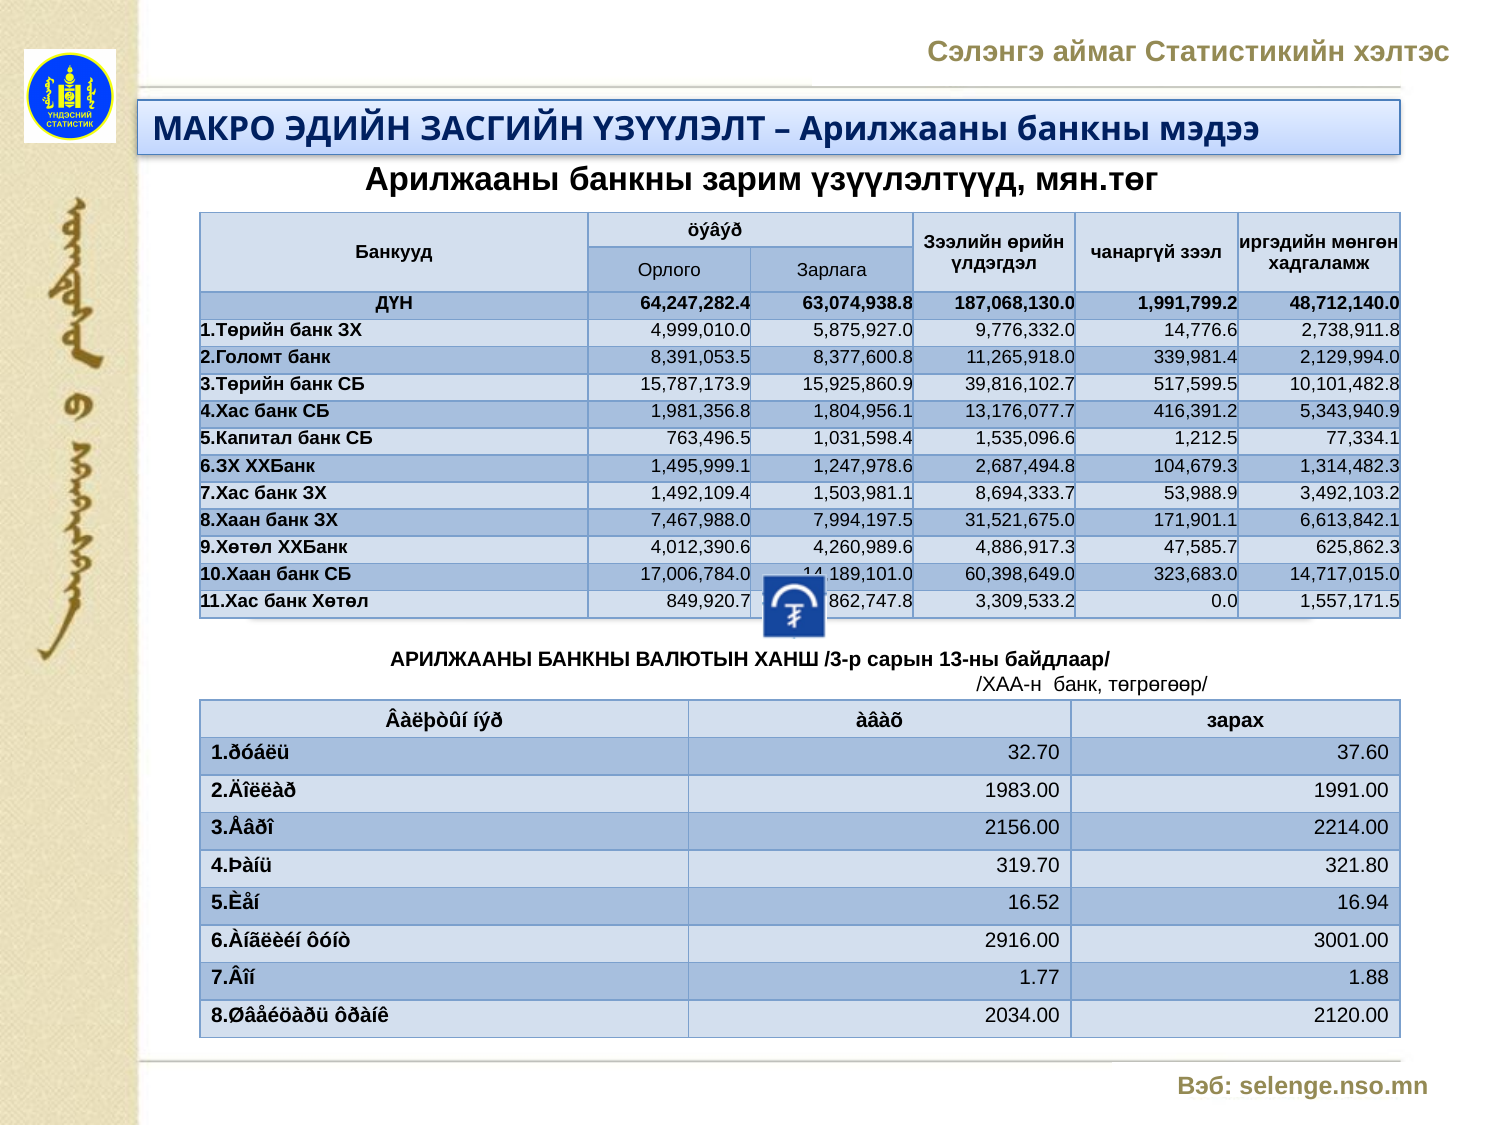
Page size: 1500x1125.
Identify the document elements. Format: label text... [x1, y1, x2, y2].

table_cell 14,717,015.0 [1239, 564, 1399, 590]
table_cell 625,862.3 [1239, 537, 1399, 563]
table_cell 13,176,077.7 [914, 402, 1074, 427]
table_cell 2034.00 [689, 1001, 1070, 1037]
text_box МАКРО ЭДИЙН ЗАСГИЙН ҮЗҮҮЛЭЛТ – Арилжааны банкны мэдээ [137, 99, 1401, 155]
table_cell 1,981,356.8 [589, 402, 750, 427]
table_cell 1.88 [1072, 963, 1399, 999]
table_cell Орлого [589, 248, 750, 291]
table_cell 1.77 [689, 963, 1070, 999]
table_cell 4,260,989.6 [751, 537, 912, 563]
table_header Âàëþòûí íýð [201, 701, 688, 737]
table_cell 517,599.5 [1076, 375, 1237, 400]
table_cell 1983.00 [689, 776, 1070, 812]
text_box АРИЛЖААНЫ БАНКНЫ ВАЛЮТЫН ХАНШ /3-р сарын 13-ны байдлаар/ /ХАА-н банк, төгрөгөөр/ [300, 637, 1225, 699]
table_cell 319.70 [689, 851, 1070, 887]
table_cell 323,683.0 [1076, 564, 1237, 590]
table_cell 1.ðóáëü [201, 738, 688, 774]
table_cell 104,679.3 [1076, 456, 1237, 481]
table_cell 10,101,482.8 [1239, 375, 1399, 400]
table_cell 5,343,940.9 [1239, 402, 1399, 427]
table_cell 339,981.4 [1076, 347, 1237, 373]
table_cell 4.Þàíü [201, 851, 688, 887]
table_cell 2214.00 [1072, 813, 1399, 849]
table_header чанаргүй зээл [1076, 213, 1237, 291]
table_cell 15,925,860.9 [751, 375, 912, 400]
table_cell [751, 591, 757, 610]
table_cell 17,006,784.0 [589, 564, 750, 590]
table_cell 321.80 [1072, 851, 1399, 887]
table_cell 849,920.7 [589, 591, 750, 610]
table_cell 8,377,600.8 [751, 347, 912, 373]
text_box Арилжааны банкны зарим үзүүлэлтүүд, мян.төг [349, 162, 1263, 205]
table_cell 2,738,911.8 [1239, 320, 1399, 346]
table_cell 1,314,482.3 [1239, 456, 1399, 481]
table_cell 6.ЗХ ХХБанк [201, 456, 587, 481]
table_cell 60,398,649.0 [914, 564, 1074, 590]
table_cell 15,787,173.9 [589, 375, 750, 400]
table_cell 1991.00 [1072, 776, 1399, 812]
table_cell 0.0 [1076, 591, 1237, 610]
table_cell 1,492,109.4 [589, 483, 750, 508]
table_cell 9.Хөтөл ХХБанк [201, 537, 587, 563]
table_cell 11,265,918.0 [914, 347, 1074, 373]
table_cell 1,804,956.1 [751, 402, 912, 427]
table_cell 2,687,494.8 [914, 456, 1074, 481]
table_cell 77,334.1 [1239, 429, 1399, 454]
table_cell 7.Âîí [201, 963, 688, 999]
table_cell 32.70 [689, 738, 1070, 774]
table_cell 7.Хас банк ЗХ [201, 483, 587, 508]
table_cell 3001.00 [1072, 926, 1399, 962]
table_cell 1,503,981.1 [751, 483, 912, 508]
table_cell 5.Капитал банк СБ [201, 429, 587, 454]
table_cell 64,247,282.4 [589, 293, 750, 319]
table_cell 1,247,978.6 [751, 456, 912, 481]
table_cell 1,212.5 [1076, 429, 1237, 454]
text_box Сэлэнгэ аймаг Статистикийн хэлтэс [1401, 24, 1475, 75]
table_cell 14,776.6 [1076, 320, 1237, 346]
table_cell 6.Àíãëèéí ôóíò [201, 926, 688, 962]
table_cell 2.Голомт банк [201, 347, 587, 373]
table_cell 3.Төрийн банк СБ [201, 375, 587, 400]
table_cell 4,012,390.6 [589, 537, 750, 563]
table_cell 4,999,010.0 [589, 320, 750, 346]
table_cell 14,189,101.0 [751, 564, 912, 590]
table_header Зээлийн өрийн үлдэгдэл [914, 213, 1074, 291]
table_cell 3,492,103.2 [1239, 483, 1399, 508]
table_cell 48,712,140.0 [1239, 293, 1399, 319]
table_cell Зарлага [751, 248, 912, 291]
table_cell 63,074,938.8 [751, 293, 912, 319]
table_cell 39,816,102.7 [914, 375, 1074, 400]
table_cell 5.Èåí [201, 888, 688, 924]
table_cell 16.52 [689, 888, 1070, 924]
table_cell 1,991,799.2 [1076, 293, 1237, 319]
table_header зарах [1072, 701, 1399, 737]
table_cell 16.94 [1072, 888, 1399, 924]
table_cell 4,886,917.3 [914, 537, 1074, 563]
table_cell 3,309,533.2 [914, 591, 1074, 610]
table_cell 171,901.1 [1076, 510, 1237, 535]
table_cell 7,467,988.0 [589, 510, 750, 535]
table_cell 2156.00 [689, 813, 1070, 849]
table_cell 2120.00 [1072, 1001, 1399, 1037]
table_cell 1.Төрийн банк ЗХ [201, 320, 587, 346]
table_cell 53,988.9 [1076, 483, 1237, 508]
table_cell 2916.00 [689, 926, 1070, 962]
table_cell 1,557,171.5 [1239, 591, 1399, 617]
table_cell 2.Äîëëàð [201, 776, 688, 812]
table_cell 1,031,598.4 [751, 429, 912, 454]
table_header Банкууд [201, 213, 587, 291]
table_cell 4.Хас банк СБ [201, 402, 587, 427]
table_header иргэдийн мөнгөн хадгаламж [1239, 213, 1399, 291]
table_cell 8,694,333.7 [914, 483, 1074, 508]
table_cell 1,535,096.6 [914, 429, 1074, 454]
table_cell 10.Хаан банк СБ [201, 564, 587, 590]
table_cell 416,391.2 [1076, 402, 1237, 427]
table_cell 6,613,842.1 [1239, 510, 1399, 535]
table_header öýâýð [589, 213, 912, 246]
table_cell ДҮН [201, 293, 587, 319]
table_cell 8.Øâåéöàðü ôðàíê [201, 1001, 688, 1037]
table_cell 37.60 [1072, 738, 1399, 774]
table_cell 31,521,675.0 [914, 510, 1074, 535]
table_cell 3.Åâðî [201, 813, 688, 849]
table_cell 11.Хас банк Хөтөл [201, 591, 587, 617]
table_header àâàõ [689, 701, 1070, 737]
table_cell 1,495,999.1 [589, 456, 750, 481]
table_cell 2,129,994.0 [1239, 347, 1399, 373]
table_cell 763,496.5 [589, 429, 750, 454]
table_cell 8.Хаан банк ЗХ [201, 510, 587, 535]
table_cell 7,994,197.5 [751, 510, 912, 535]
table_cell 862,747.8 [830, 591, 912, 610]
table_cell 5,875,927.0 [751, 320, 912, 346]
table_cell 8,391,053.5 [589, 347, 750, 373]
table_cell 187,068,130.0 [914, 293, 1074, 319]
picture [0, 0, 1500, 1125]
text_box Вэб: selenge.nso.mn [1162, 1062, 1475, 1108]
table_cell 47,585.7 [1076, 537, 1237, 563]
table_cell 9,776,332.0 [914, 320, 1074, 346]
